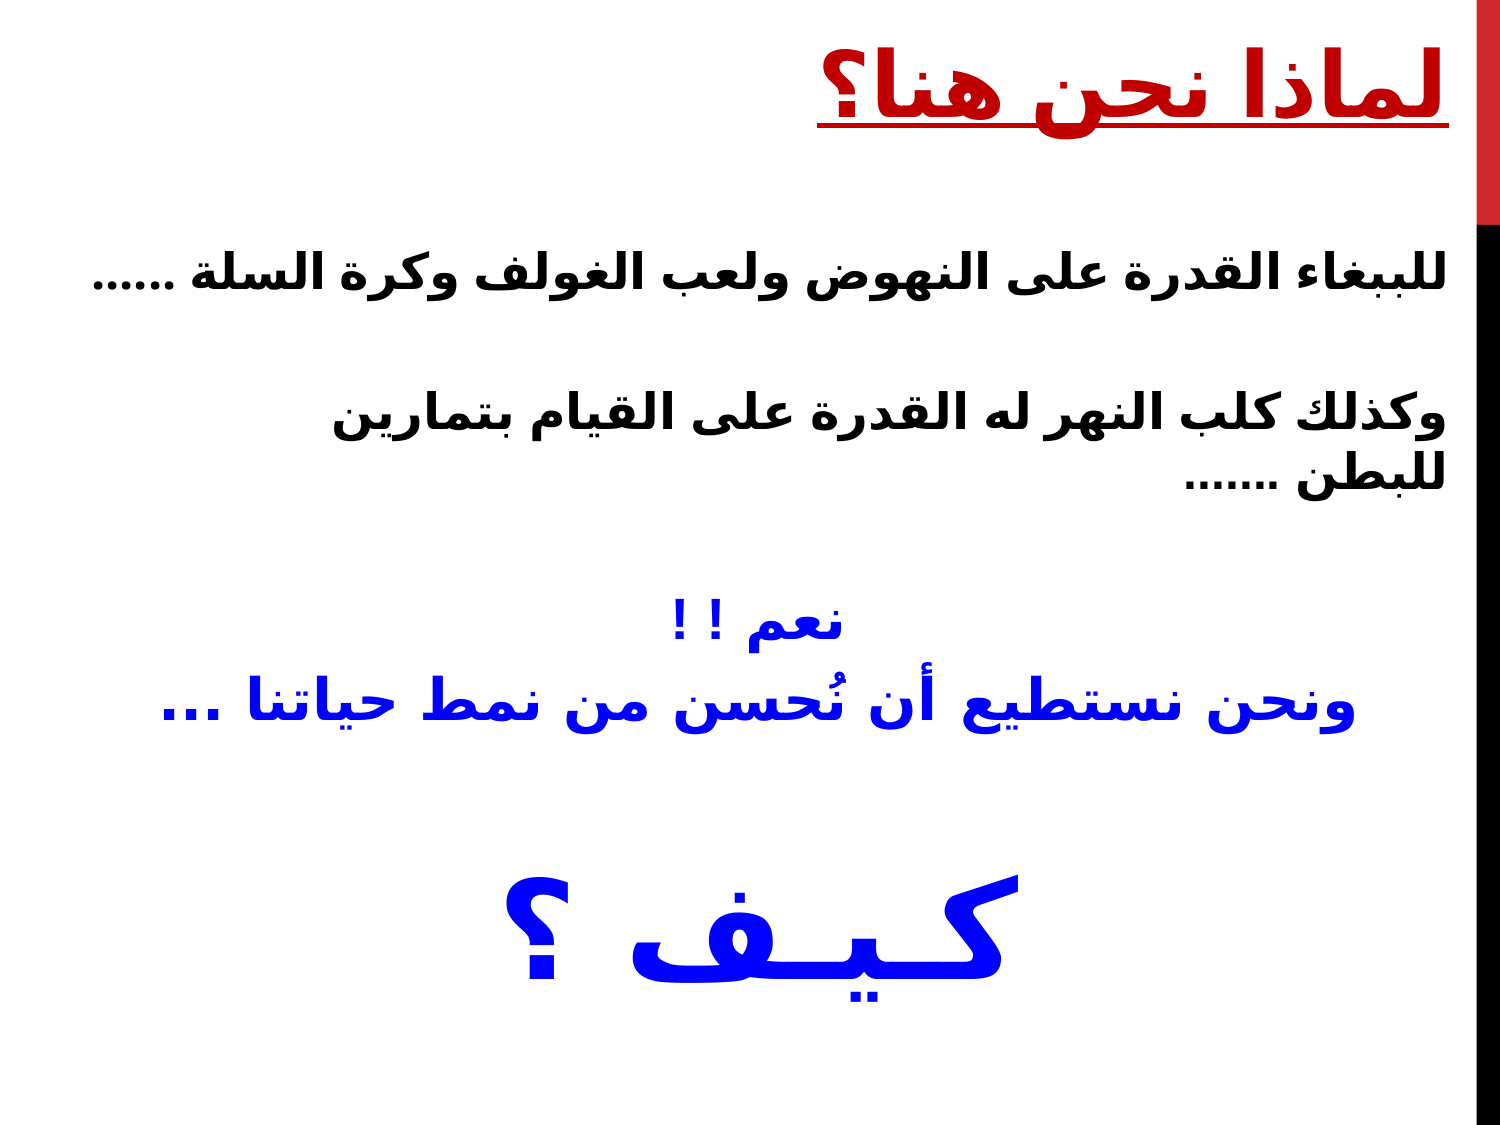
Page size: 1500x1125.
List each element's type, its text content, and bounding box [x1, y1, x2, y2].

text_box لماذا نحن هنا؟ [54, 18, 1464, 144]
text_box للببغاء القدرة على النهوض ولعب الغولف وكرة السلة ...... وكذلك كلب النهر له القدرة على القيام بتمارين للبطن ....... نعم ! ! ونحن نستطيع أن نُحسن من نمط حياتنا ... كـيـف ؟ [53, 231, 1464, 1059]
text_box [0, 0, 1500, 160]
